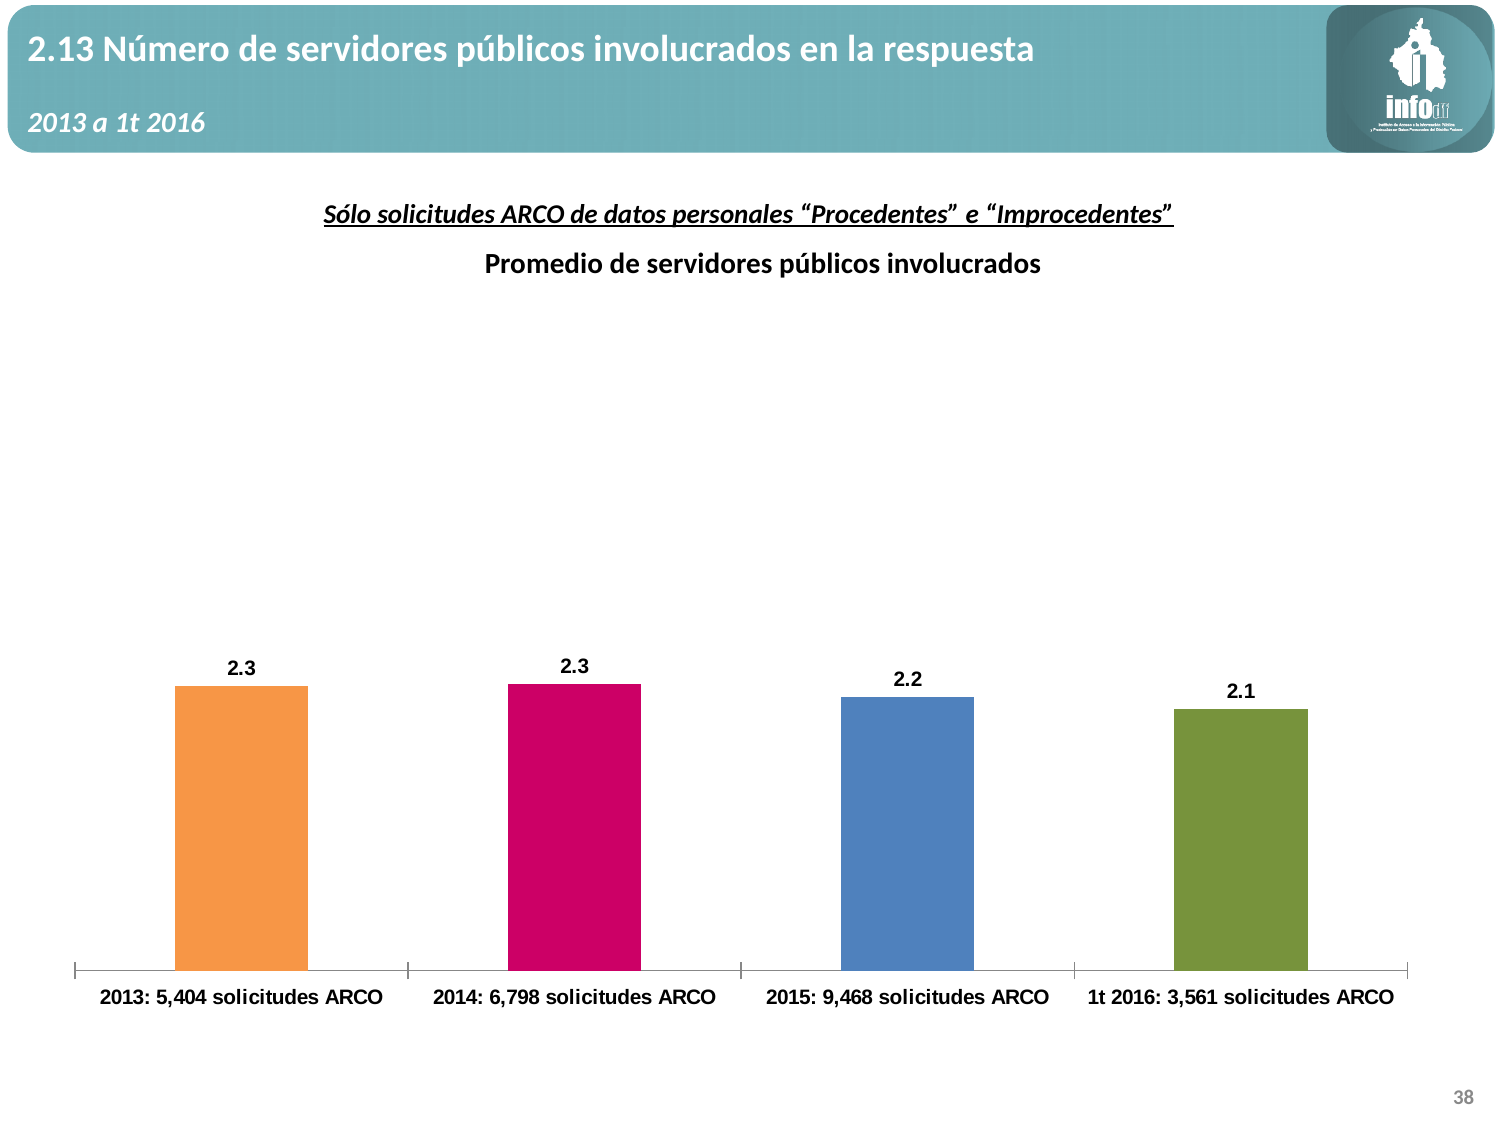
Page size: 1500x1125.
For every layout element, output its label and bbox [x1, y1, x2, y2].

chart [40, 314, 1431, 1057]
text_box [228, 188, 1270, 287]
picture [7, 17, 12, 141]
slide_number [1416, 1056, 1490, 1117]
picture [19, 5, 1495, 153]
text_box [12, 10, 1329, 152]
